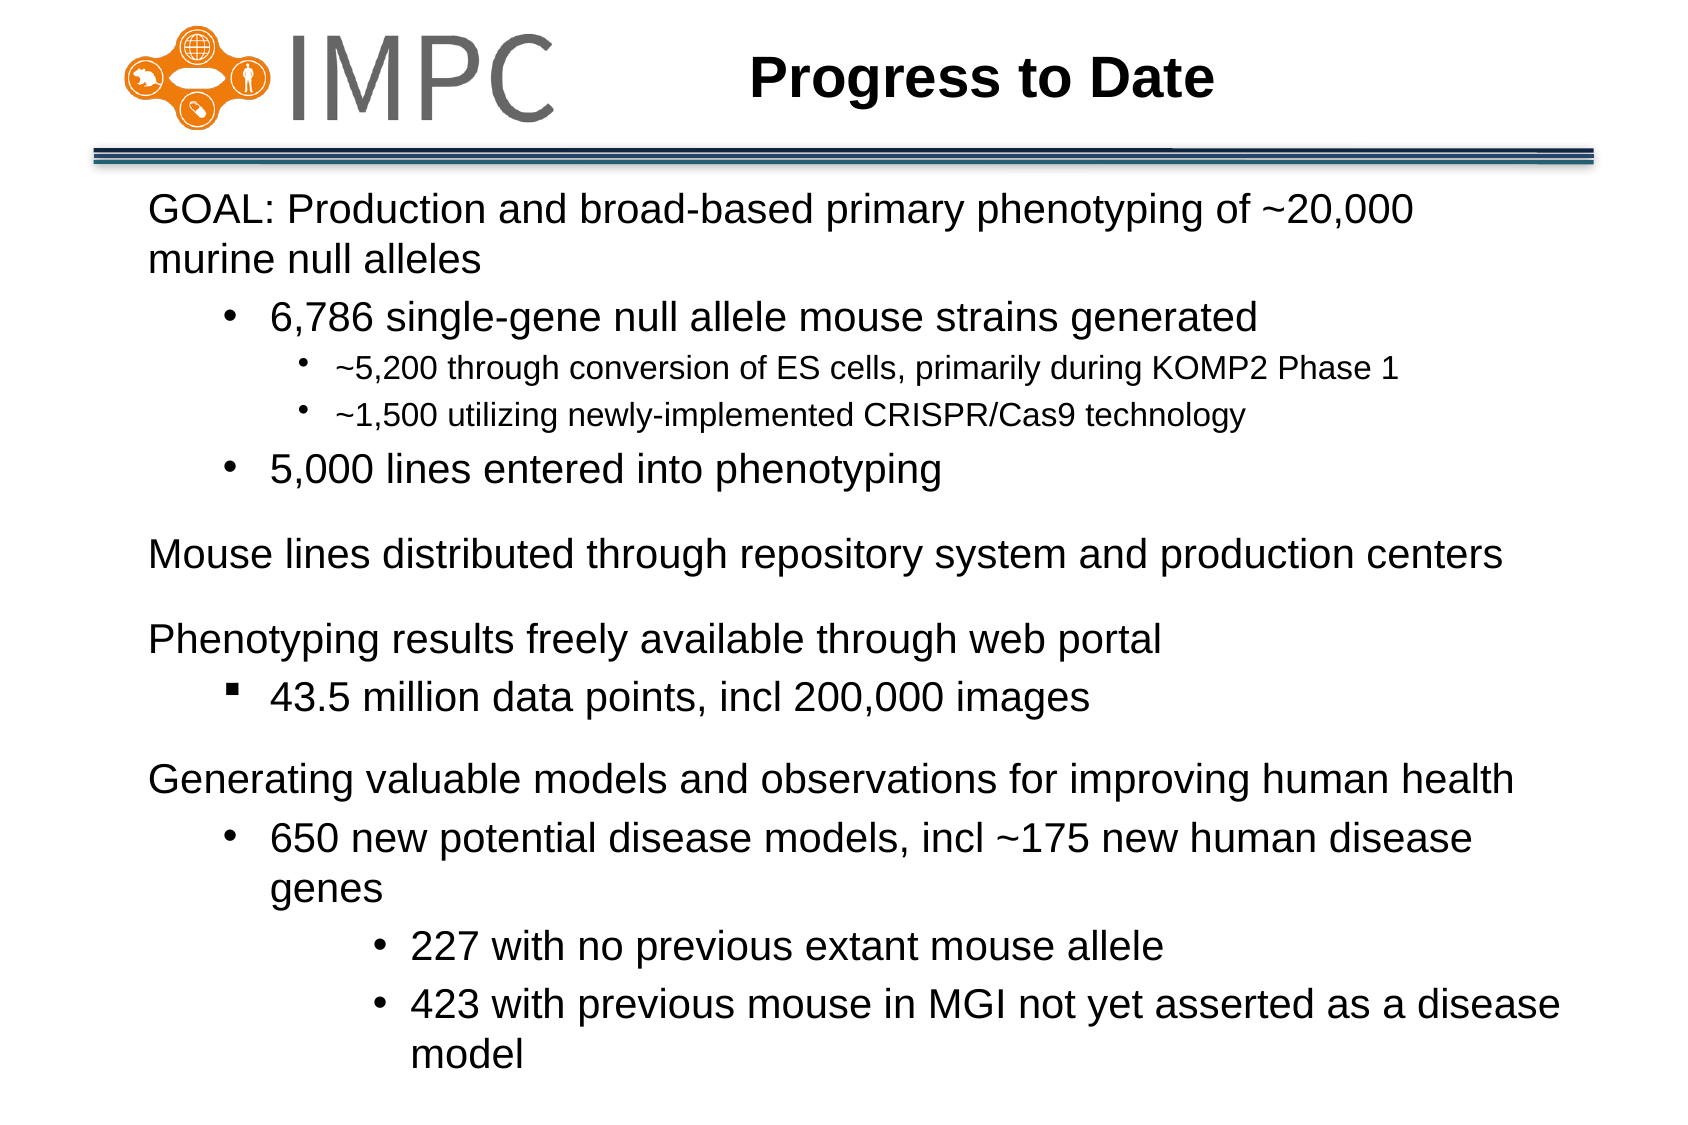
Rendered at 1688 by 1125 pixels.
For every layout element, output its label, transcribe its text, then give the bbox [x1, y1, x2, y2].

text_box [93, 149, 1594, 163]
picture [123, 25, 554, 131]
list GOAL: Production and broad-based primary phenotyping of ~20,000 murine null alleles 6,786 single-gene null allele mouse strains generated ~5,200 through conversion of ES cells, primarily during KOMP2 Phase 1 ~1,500 utilizing newly-implemented CRISPR/Cas9 technology 5,000 lines entered into phenotyping Mouse lines distributed through repository system and production centers Phenotyping results freely available through web portal 43.5 million data points, incl 200,000 images [132, 174, 1558, 522]
title Progress to Date [308, 0, 1658, 168]
text_box Generating valuable models and observations for improving human health 650 new potential disease models, incl ~175 new human disease genes 227 with no previous extant mouse allele 423 with previous mouse in MGI not yet asserted as a disease model [132, 744, 1580, 1125]
